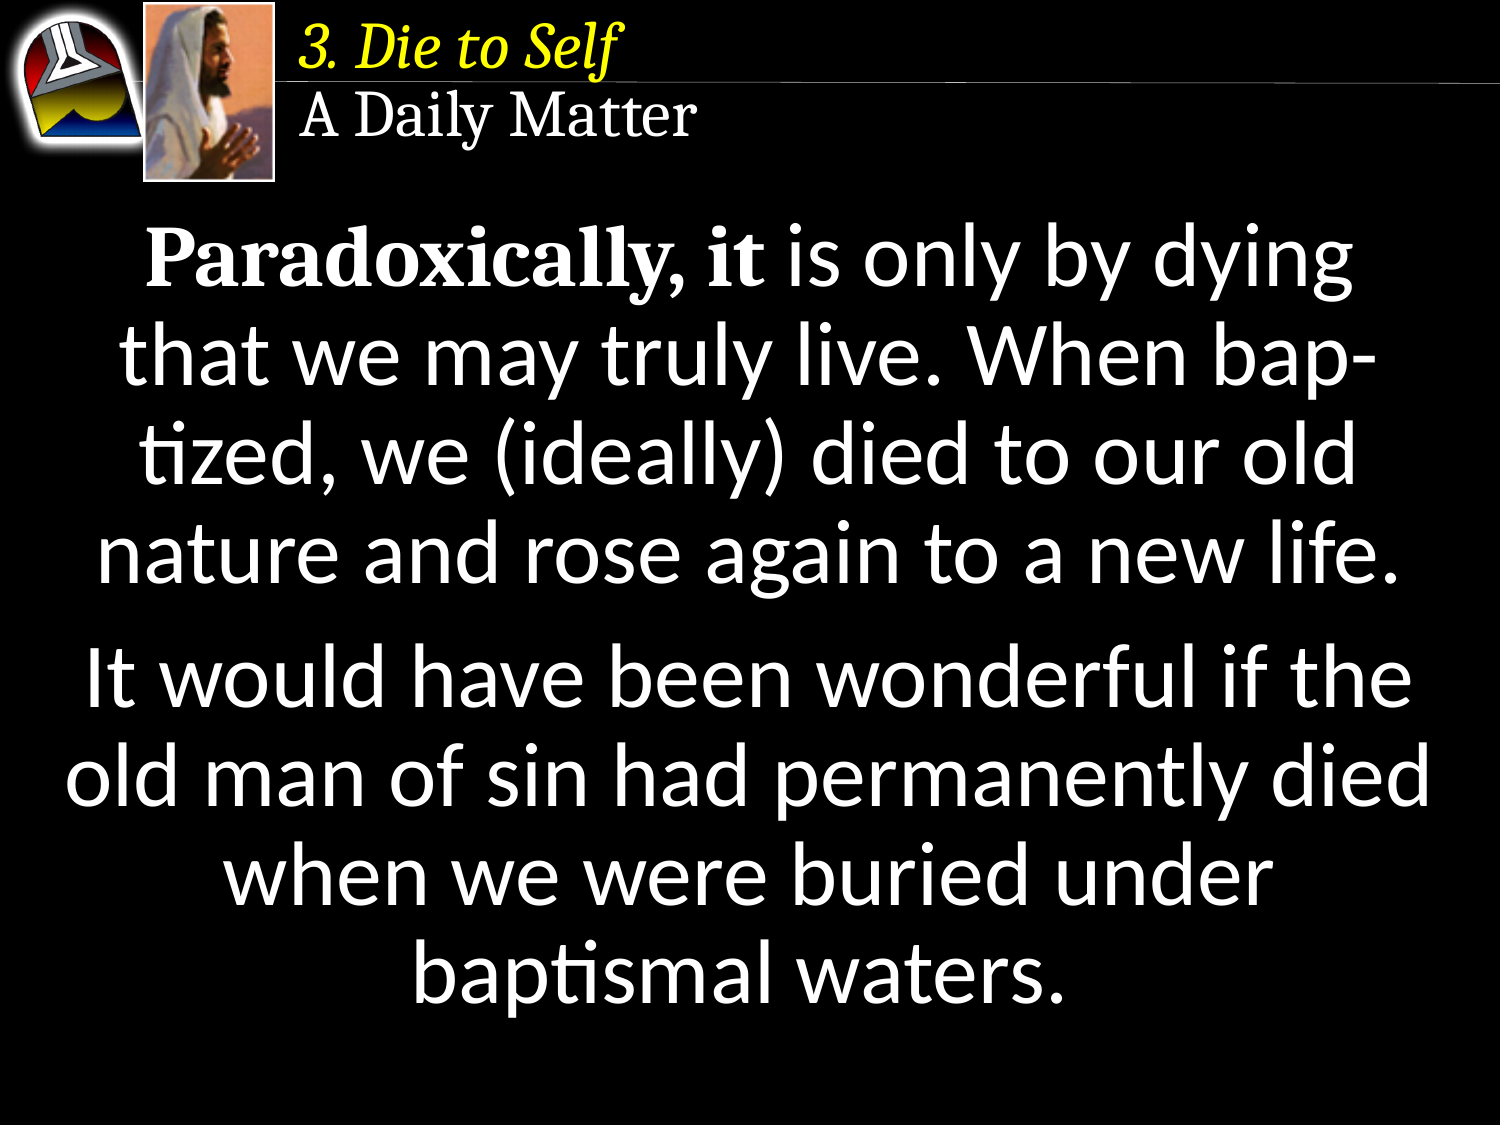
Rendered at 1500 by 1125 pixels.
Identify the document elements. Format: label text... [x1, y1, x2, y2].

text_box Paradoxically, it is only by dying that we may truly live. When bap- tized, we (ideally) died to our old nature and rose again to a new life. It would have been wonderful if the old man of sin had permanently died when we were buried under baptismal waters. [43, 200, 1457, 1032]
text_box 3. Die to Self A Daily Matter [284, 6, 714, 158]
picture [0, 0, 275, 182]
